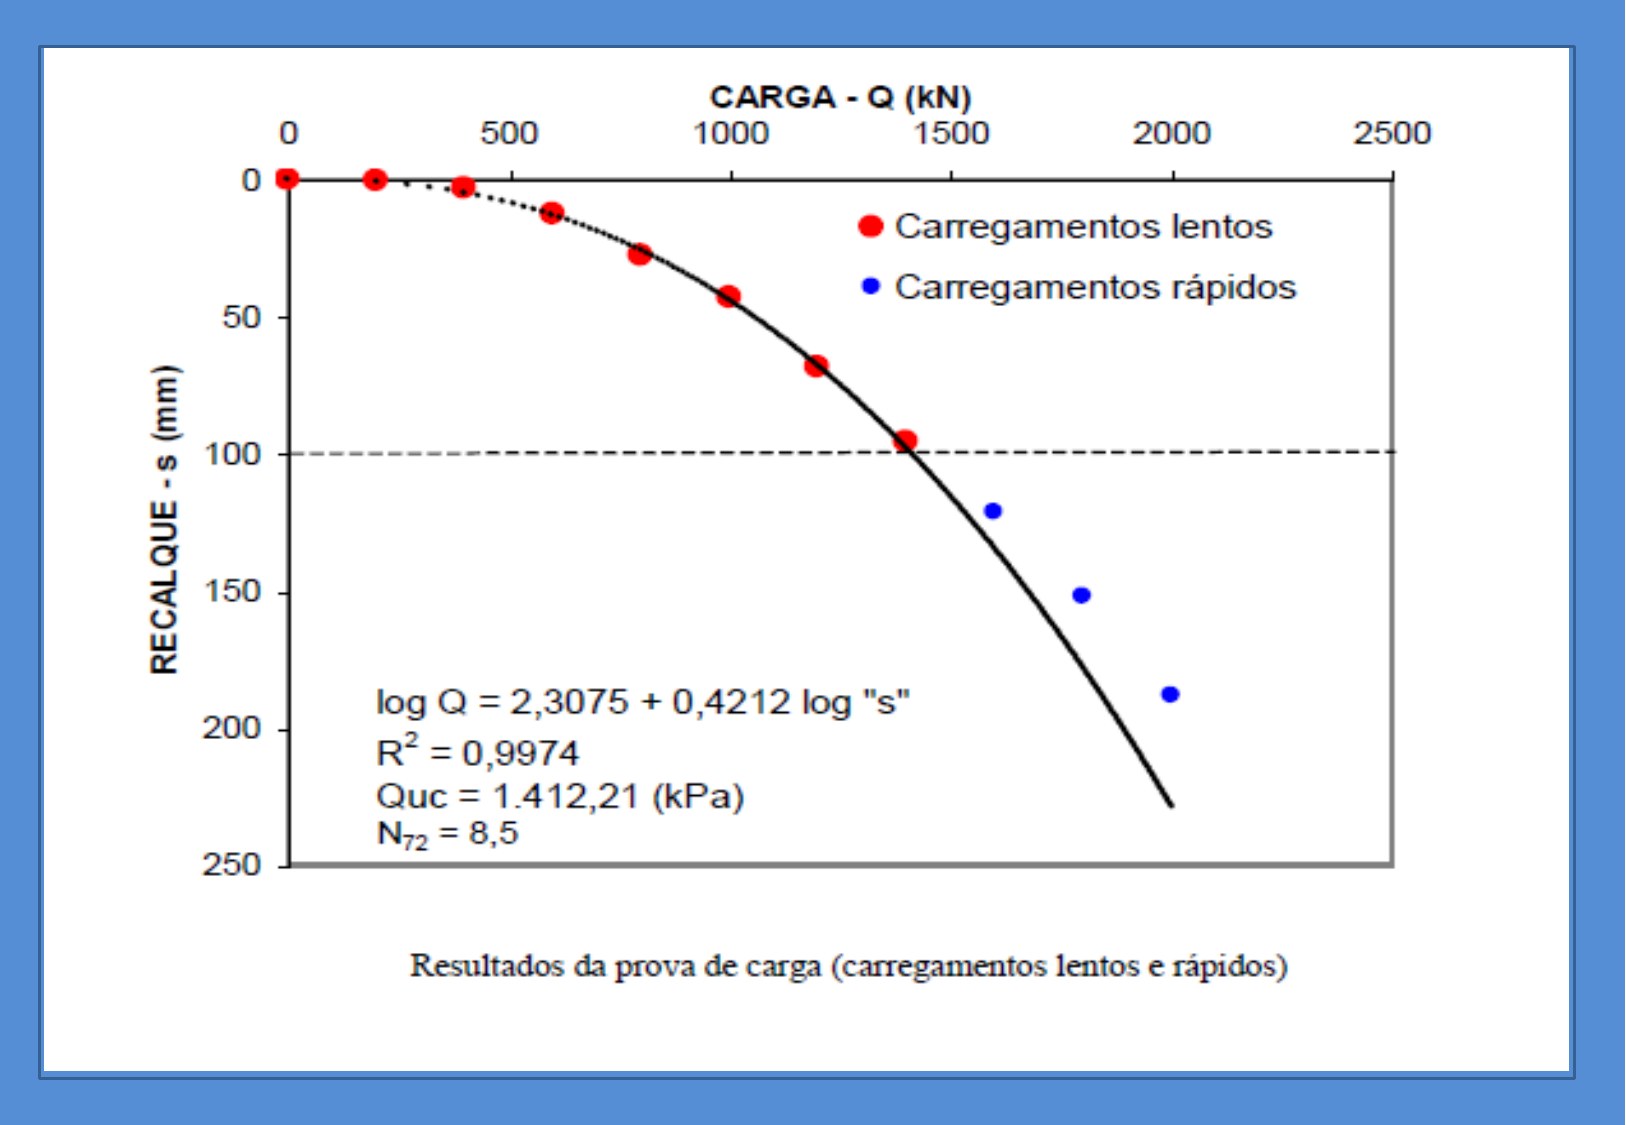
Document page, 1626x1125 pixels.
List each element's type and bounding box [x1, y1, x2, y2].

text_box [37, 45, 1576, 1080]
text_box [1574, 455, 1581, 673]
picture [44, 47, 1569, 1071]
